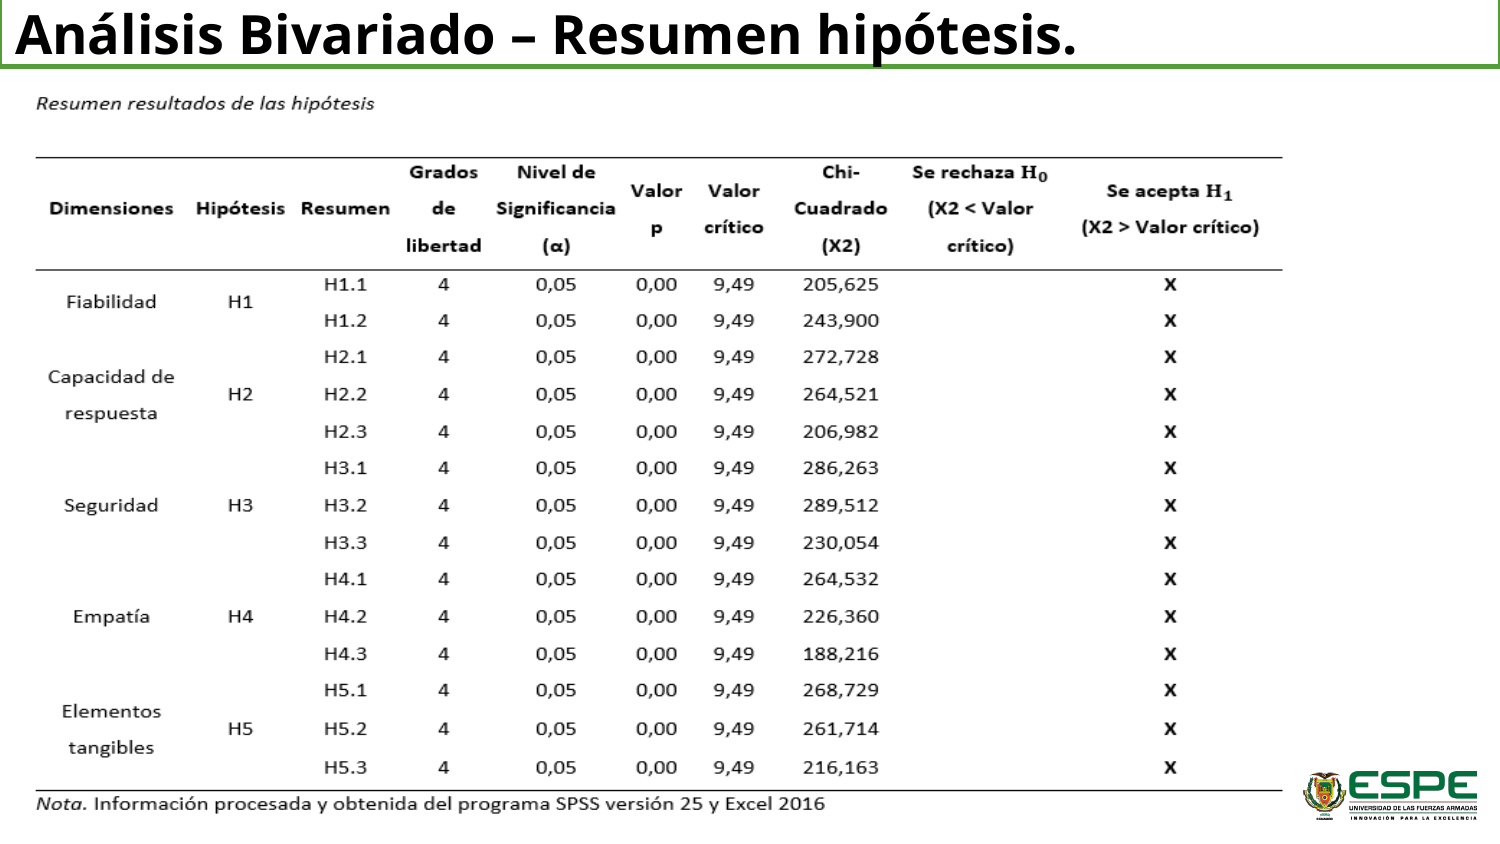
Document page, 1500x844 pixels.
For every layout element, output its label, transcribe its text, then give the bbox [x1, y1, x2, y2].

picture [22, 85, 1300, 820]
picture [1303, 771, 1477, 820]
text_box Análisis Bivariado – Resumen hipótesis. [0, 0, 1500, 69]
